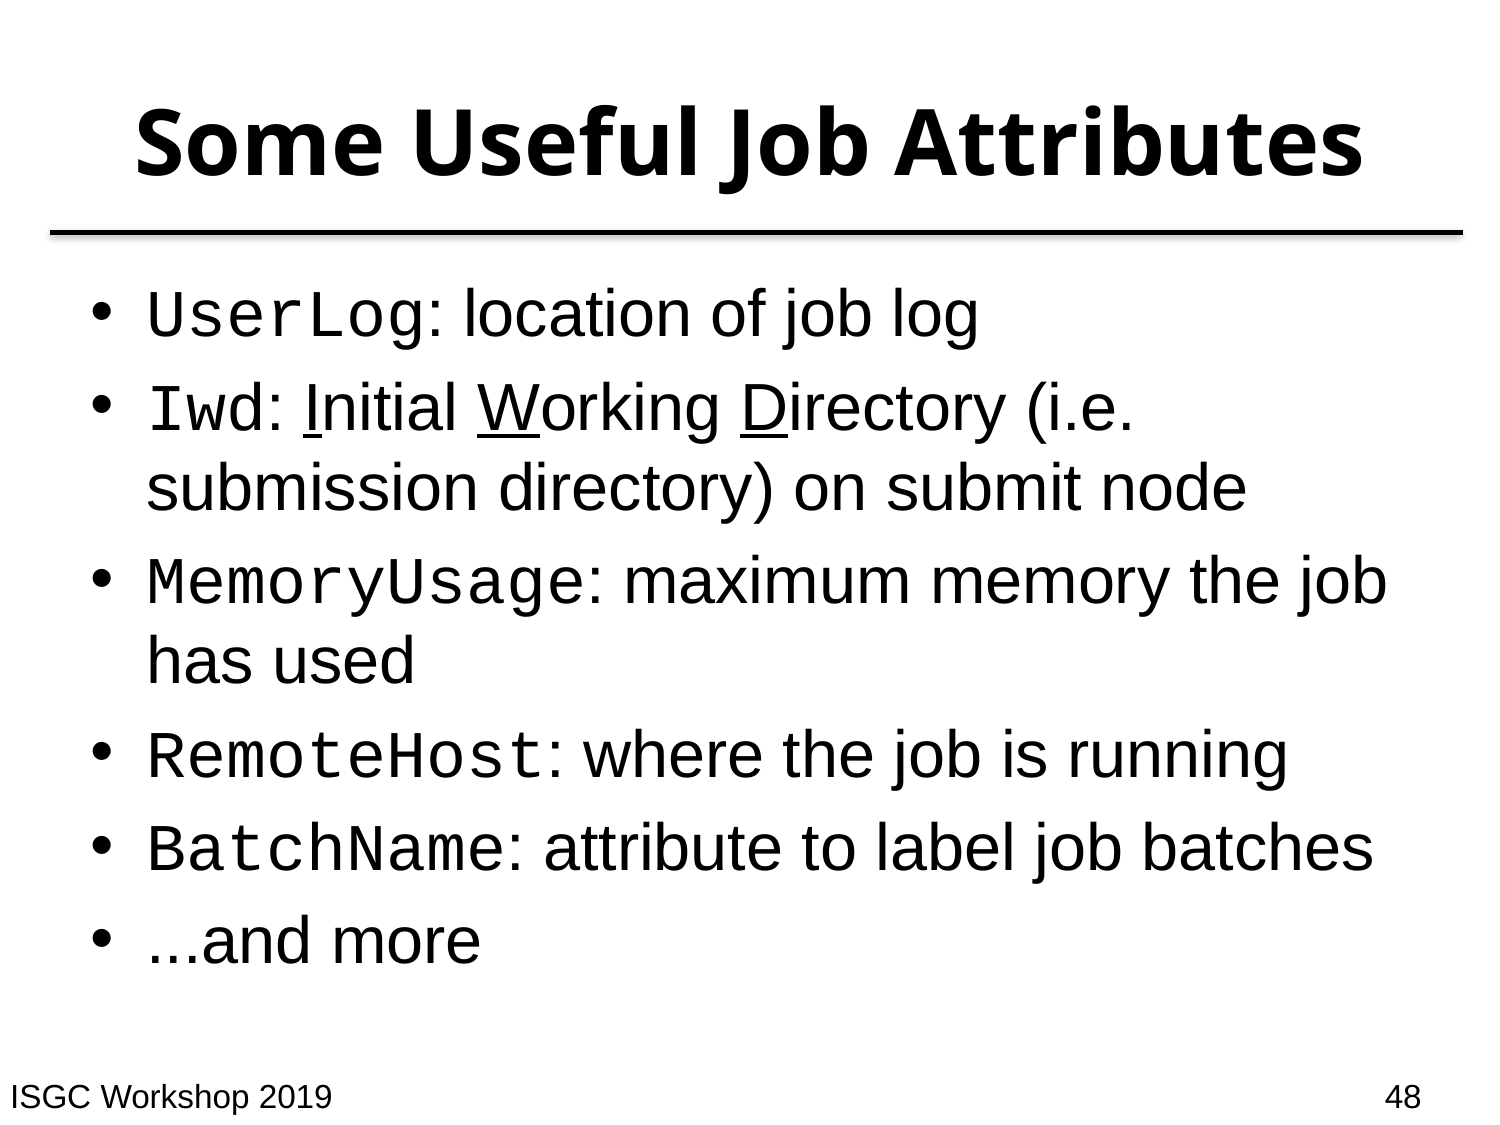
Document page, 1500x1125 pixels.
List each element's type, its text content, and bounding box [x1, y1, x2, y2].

title Some Useful Job Attributes [75, 45, 1425, 233]
list UserLog: location of job log Iwd: Initial Working Directory (i.e. submission directory) on submit node MemoryUsage: maximum memory the job has used RemoteHost: where the job is running BatchName: attribute to label job batches ...and more [75, 262, 1425, 1060]
